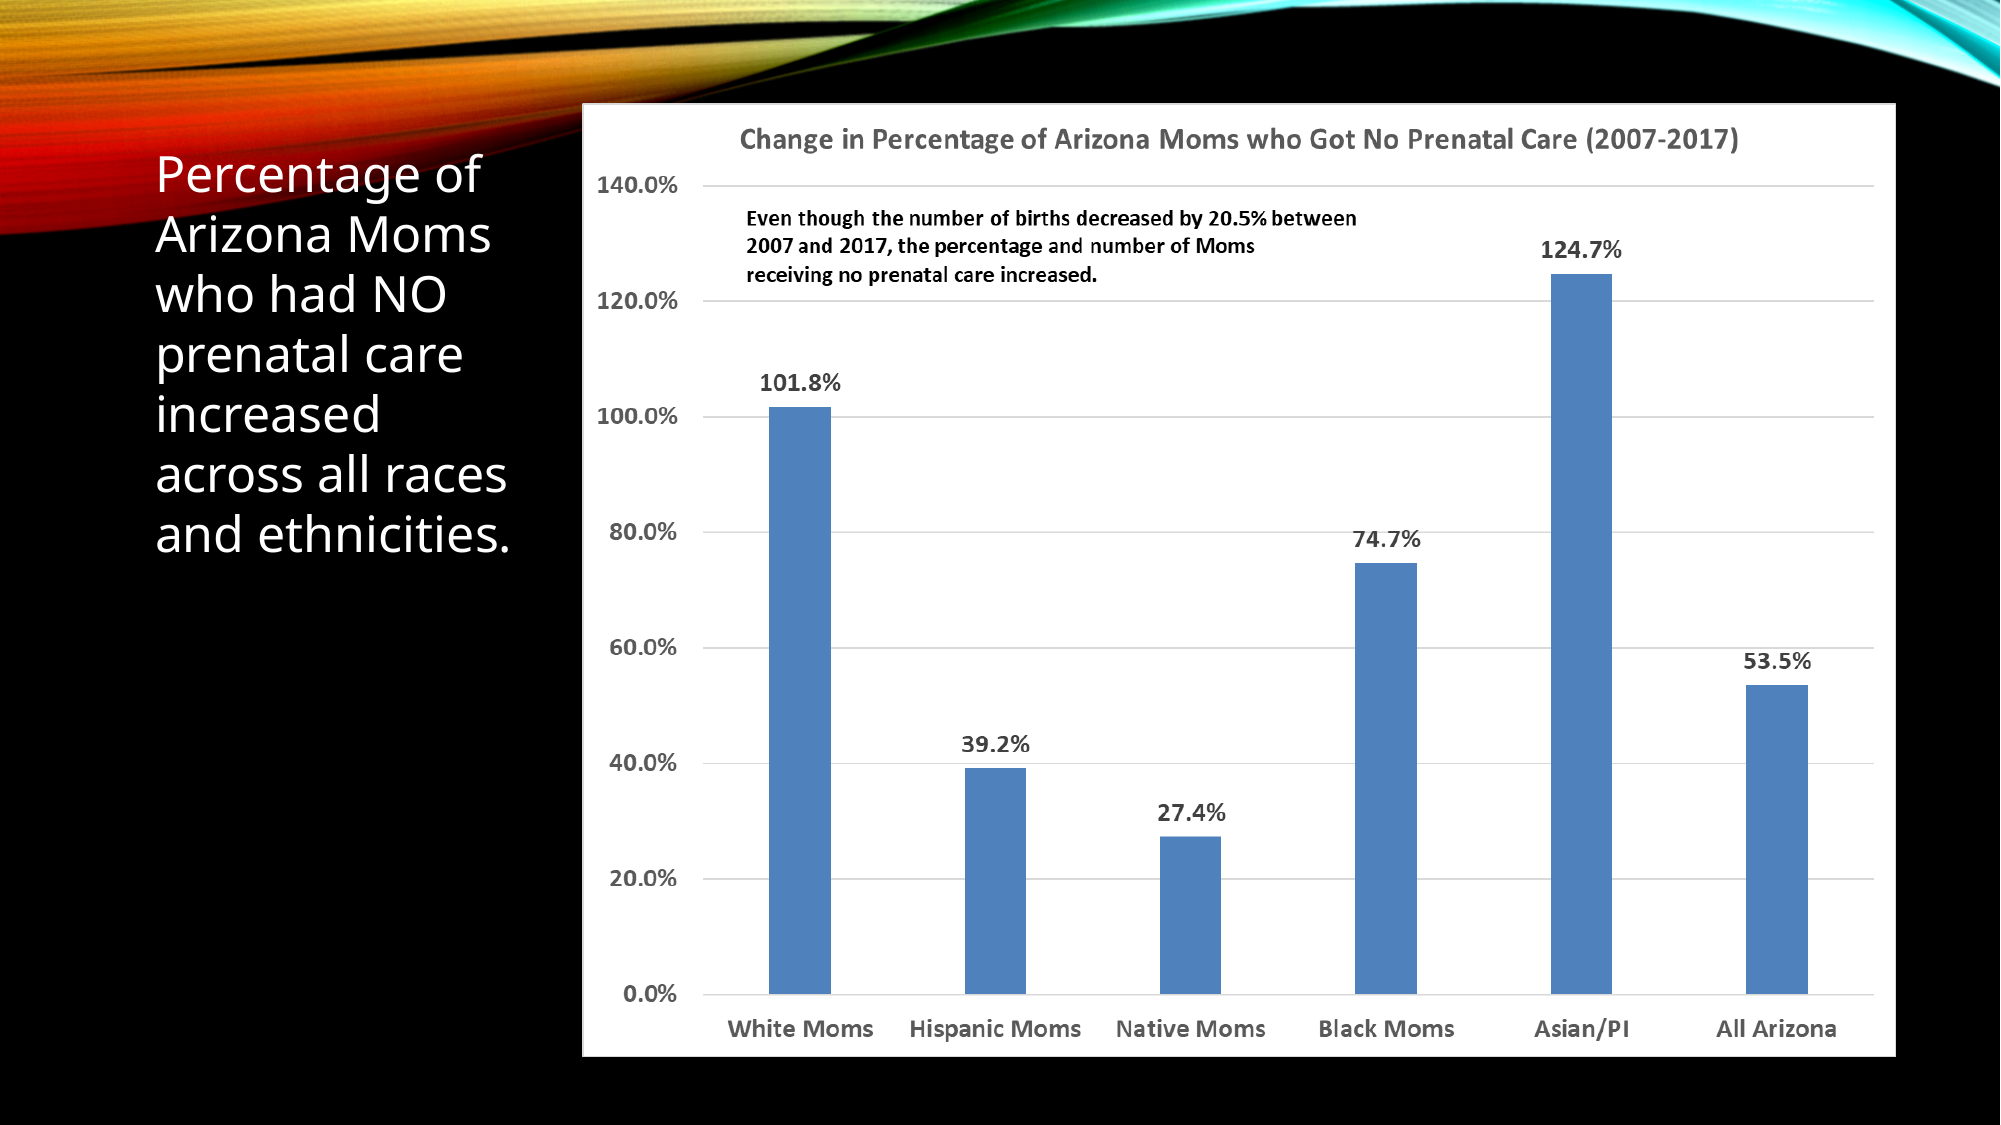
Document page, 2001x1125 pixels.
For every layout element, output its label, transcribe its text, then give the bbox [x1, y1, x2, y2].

picture [0, 0, 2000, 1057]
text_box Percentage of Arizona Moms who had NO prenatal care increased across all races and ethnicities. [140, 135, 550, 570]
